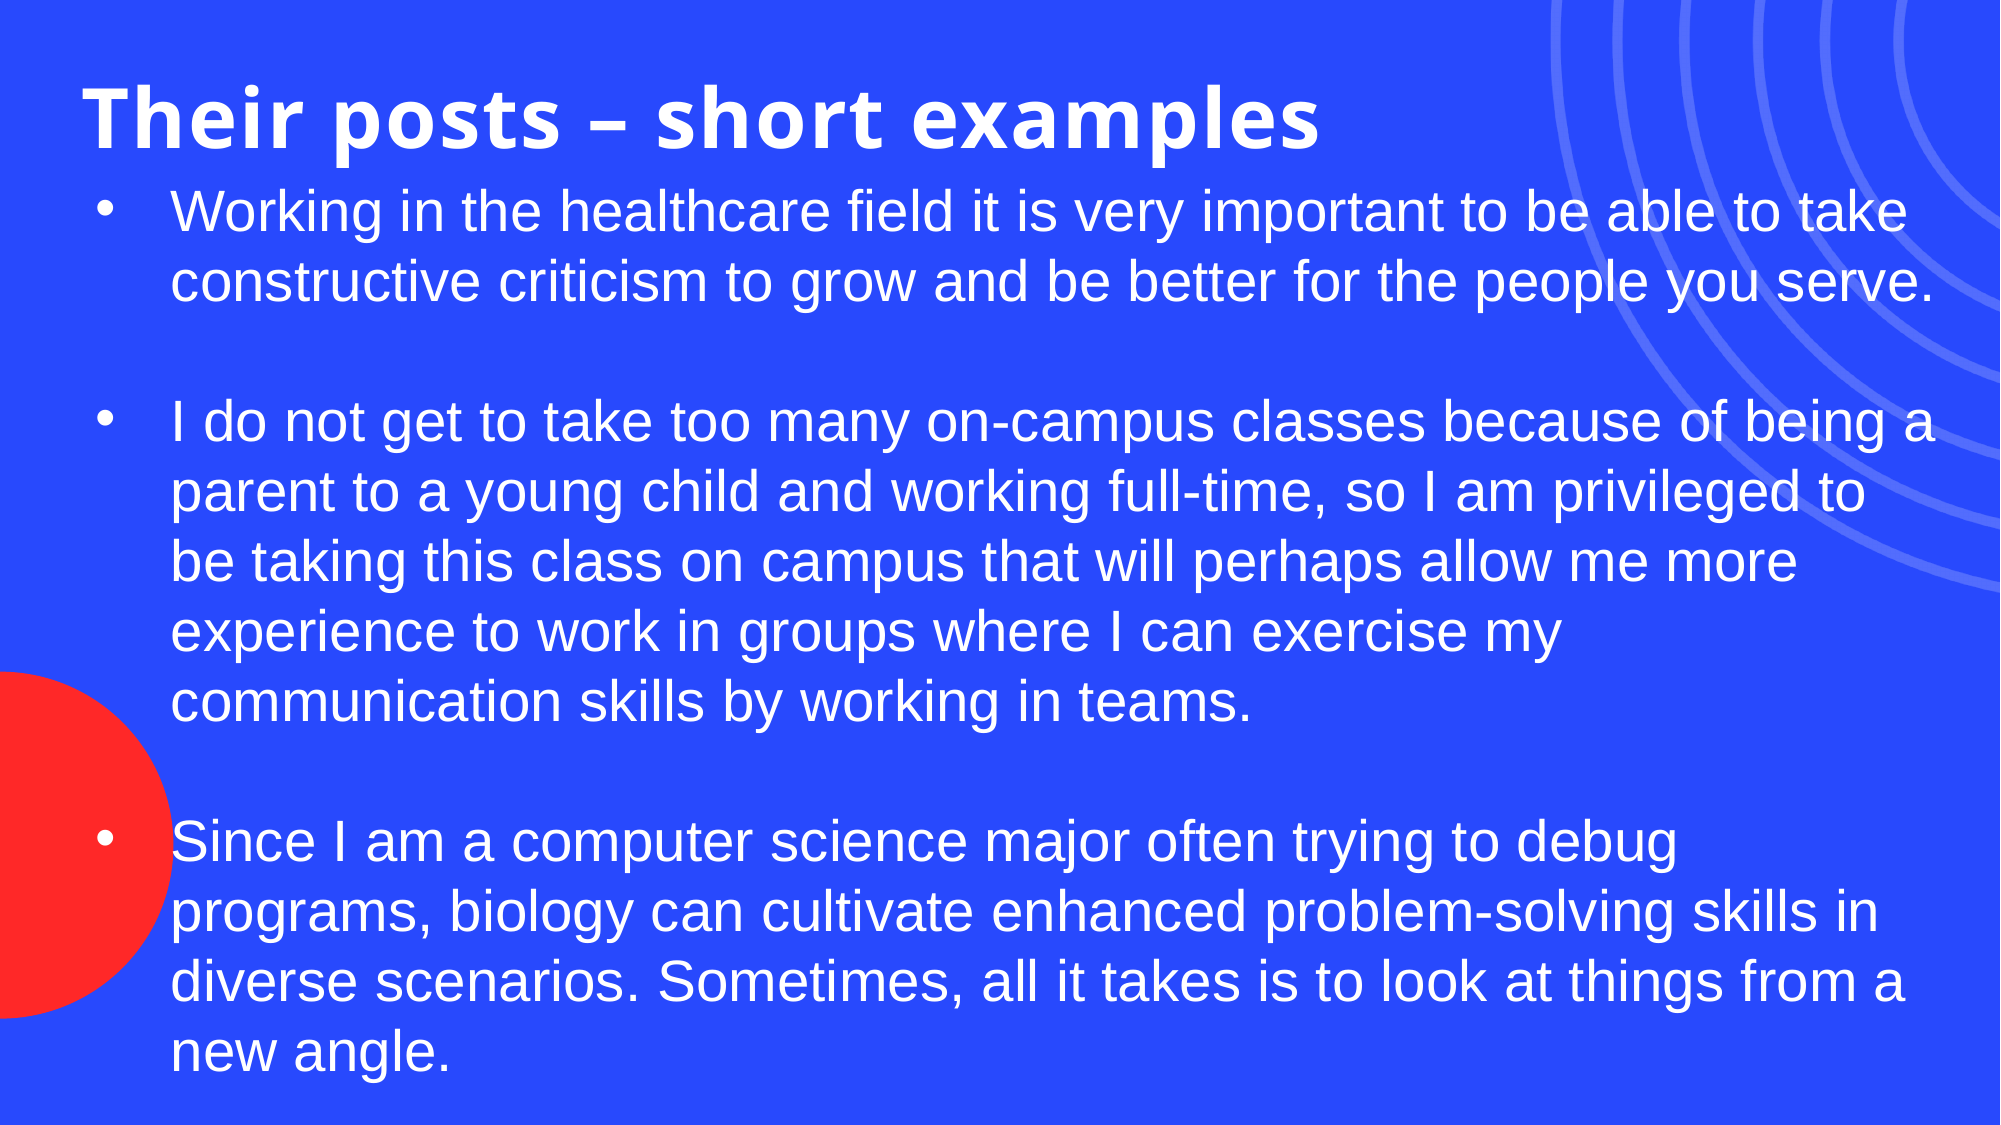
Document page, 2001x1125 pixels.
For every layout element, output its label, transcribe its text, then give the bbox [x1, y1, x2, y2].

text_box Working in the healthcare field it is very important to be able to take constructive criticism to grow and be better for the people you serve. I do not get to take too many on-campus classes because of being a parent to a young child and working full-time, so I am privileged to be taking this class on campus that will perhaps allow me more experience to work in groups where I can exercise my communication skills by working in teams. Since I am a computer science major often trying to debug programs, biology can cultivate enhanced problem-solving skills in diverse scenarios. Sometimes, all it takes is to look at things from a new angle. [80, 165, 1956, 1125]
title Their posts – short examples [81, 77, 1655, 165]
picture [1550, 0, 2000, 604]
